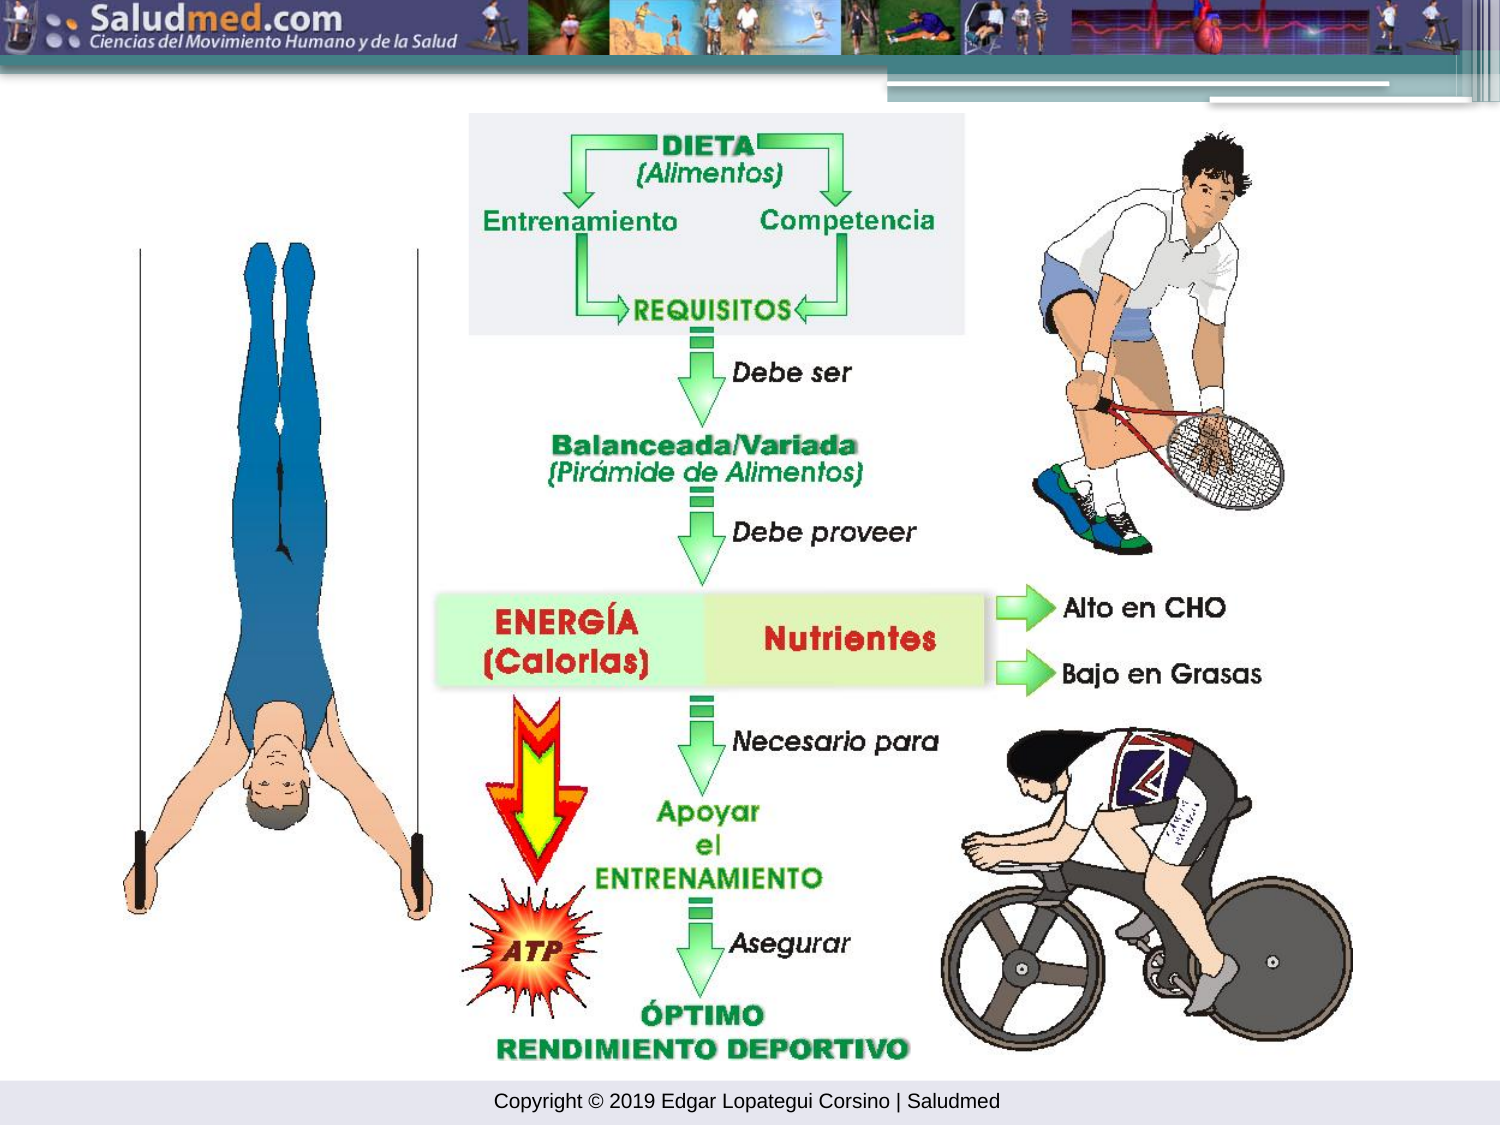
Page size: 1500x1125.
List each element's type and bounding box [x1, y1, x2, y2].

picture [123, 113, 1353, 1061]
picture [0, 0, 1460, 55]
